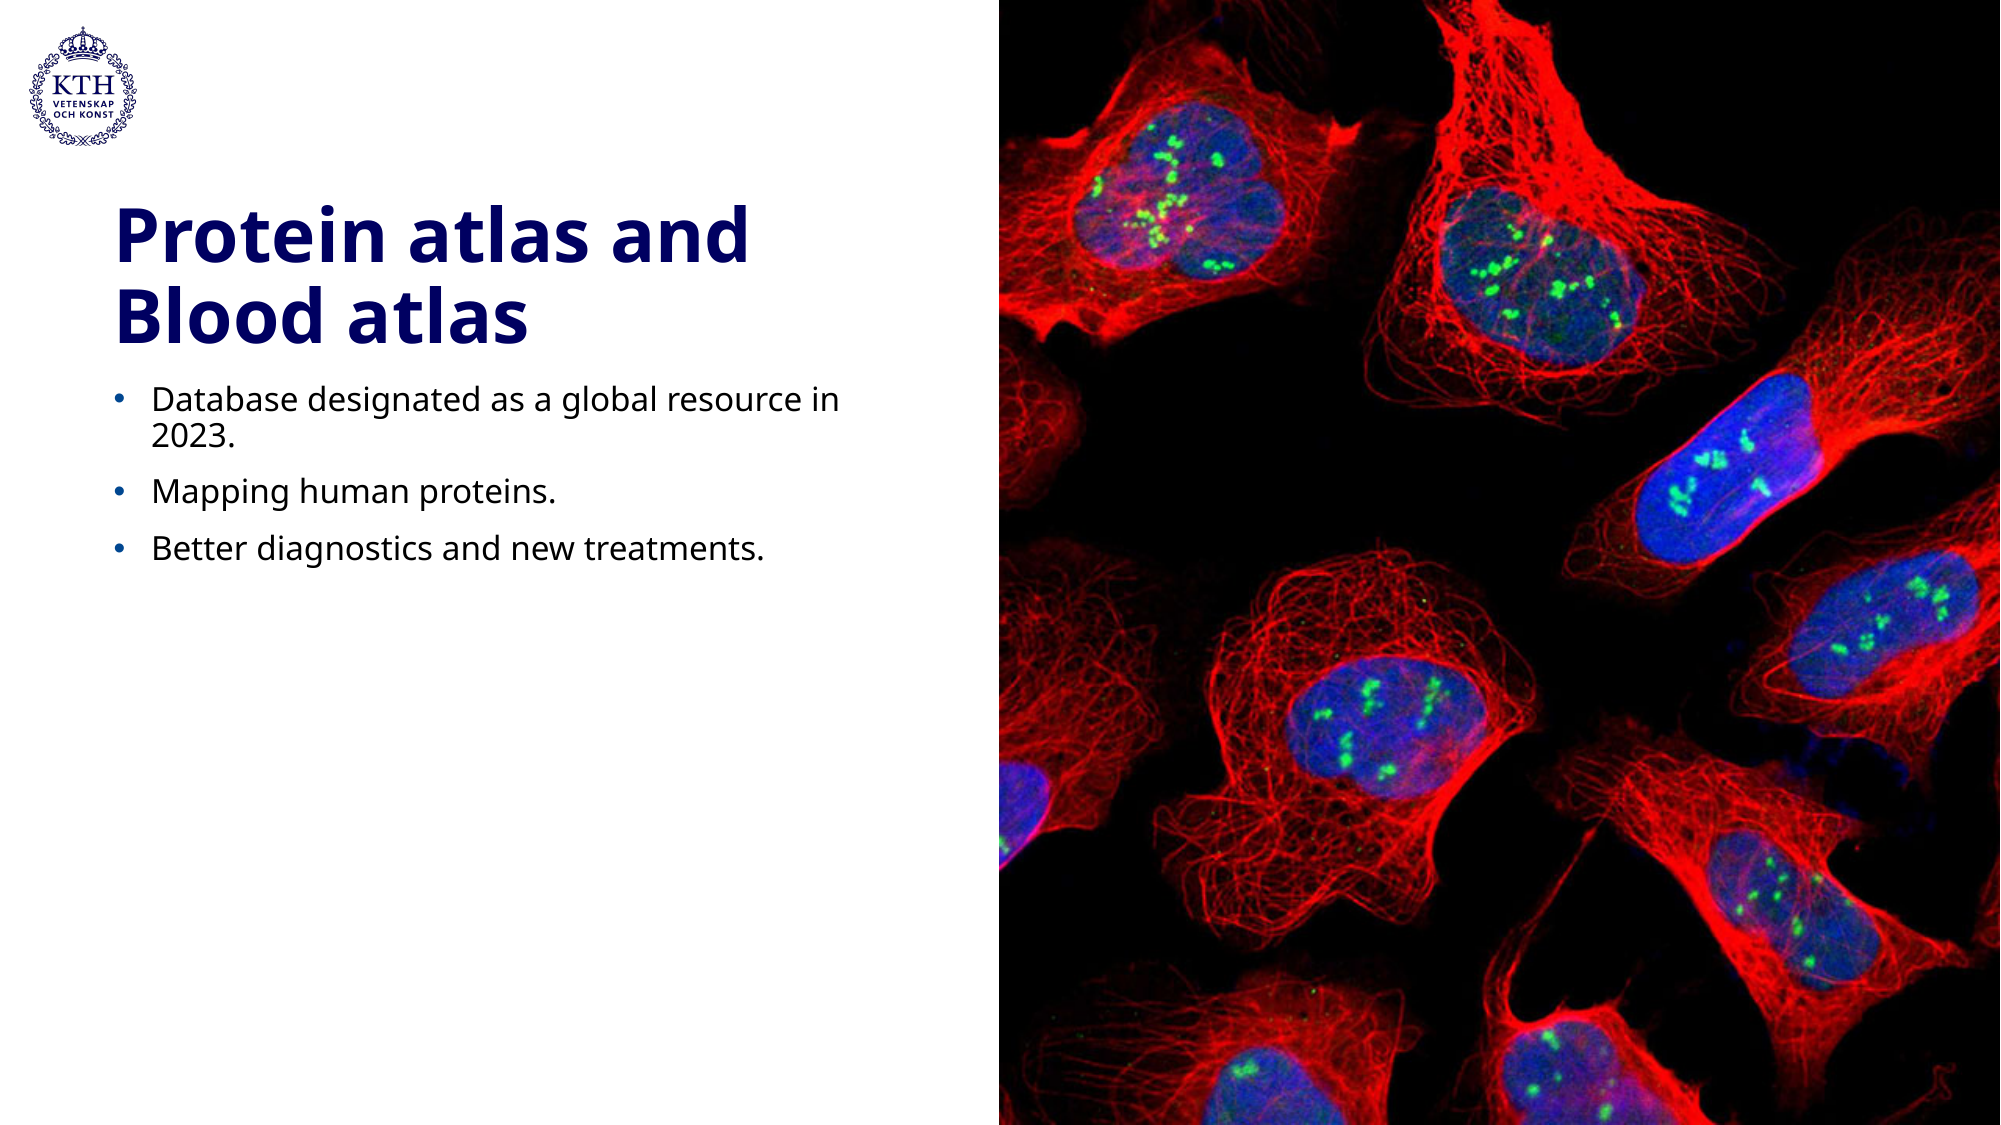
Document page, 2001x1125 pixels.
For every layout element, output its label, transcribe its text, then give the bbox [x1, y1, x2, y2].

picture [29, 26, 137, 146]
list Database designated as a global resource in 2023. Mapping human proteins. Better diagnostics and new treatments. [98, 375, 908, 1038]
picture [999, 0, 2000, 1125]
title Protein atlas and Blood atlas [98, 179, 908, 341]
